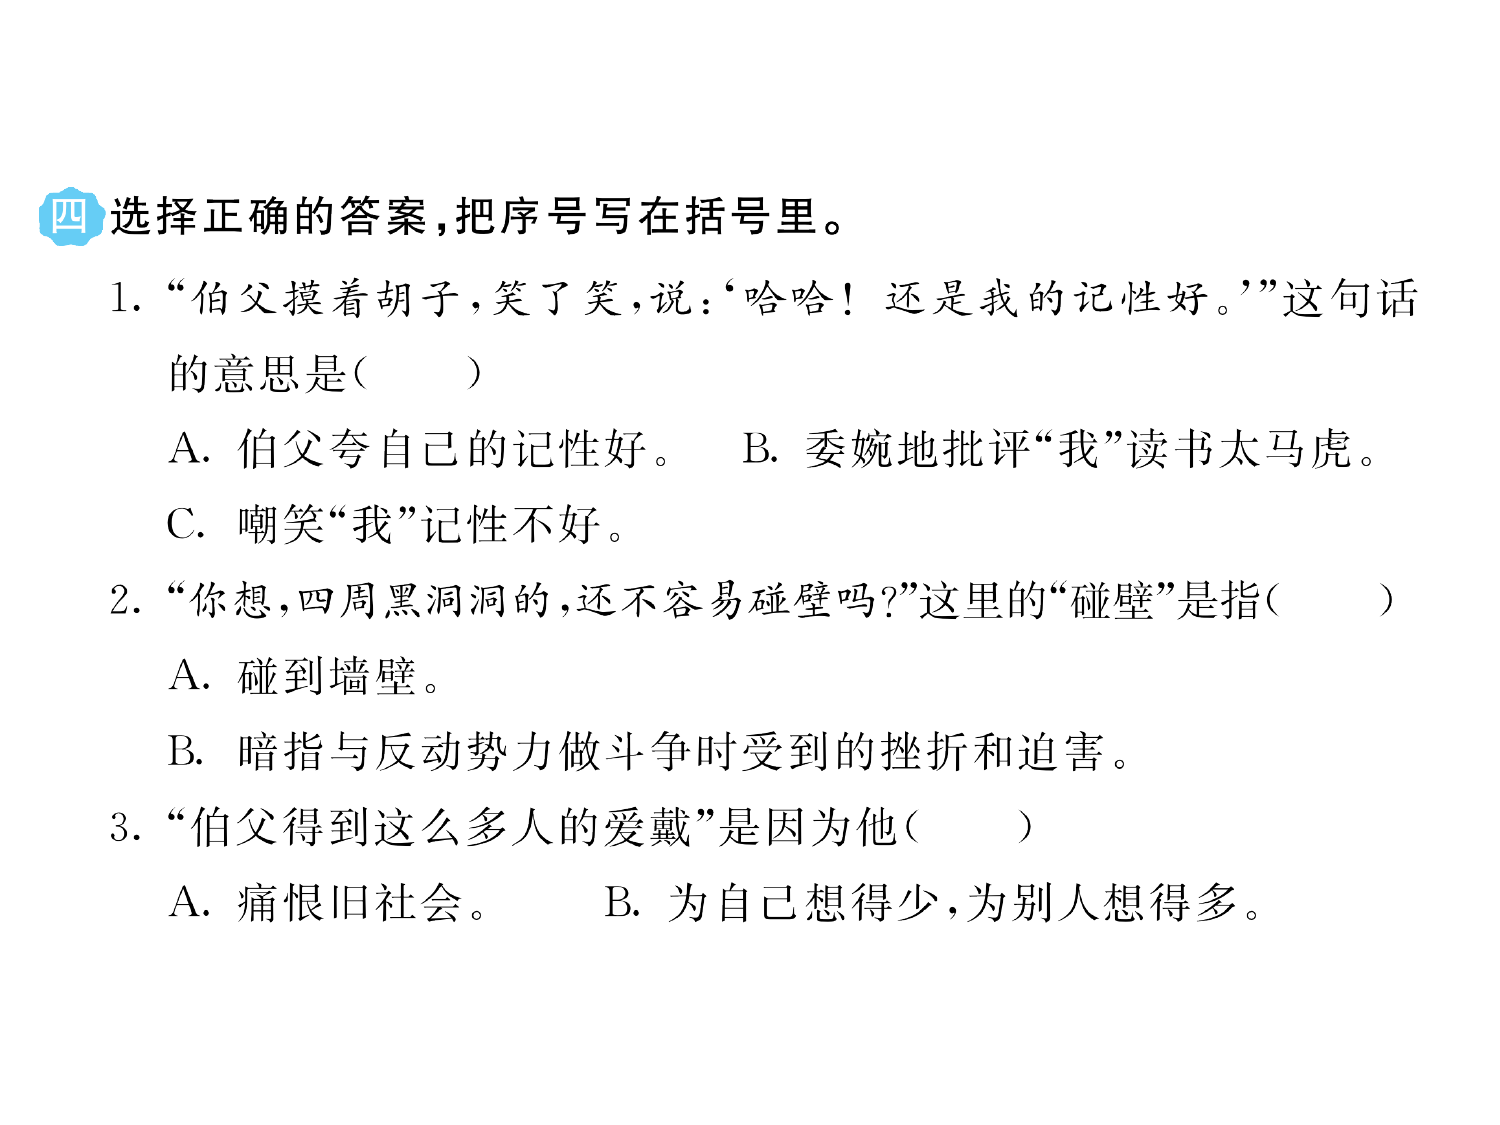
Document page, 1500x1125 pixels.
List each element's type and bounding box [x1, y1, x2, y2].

picture [35, 177, 1453, 932]
